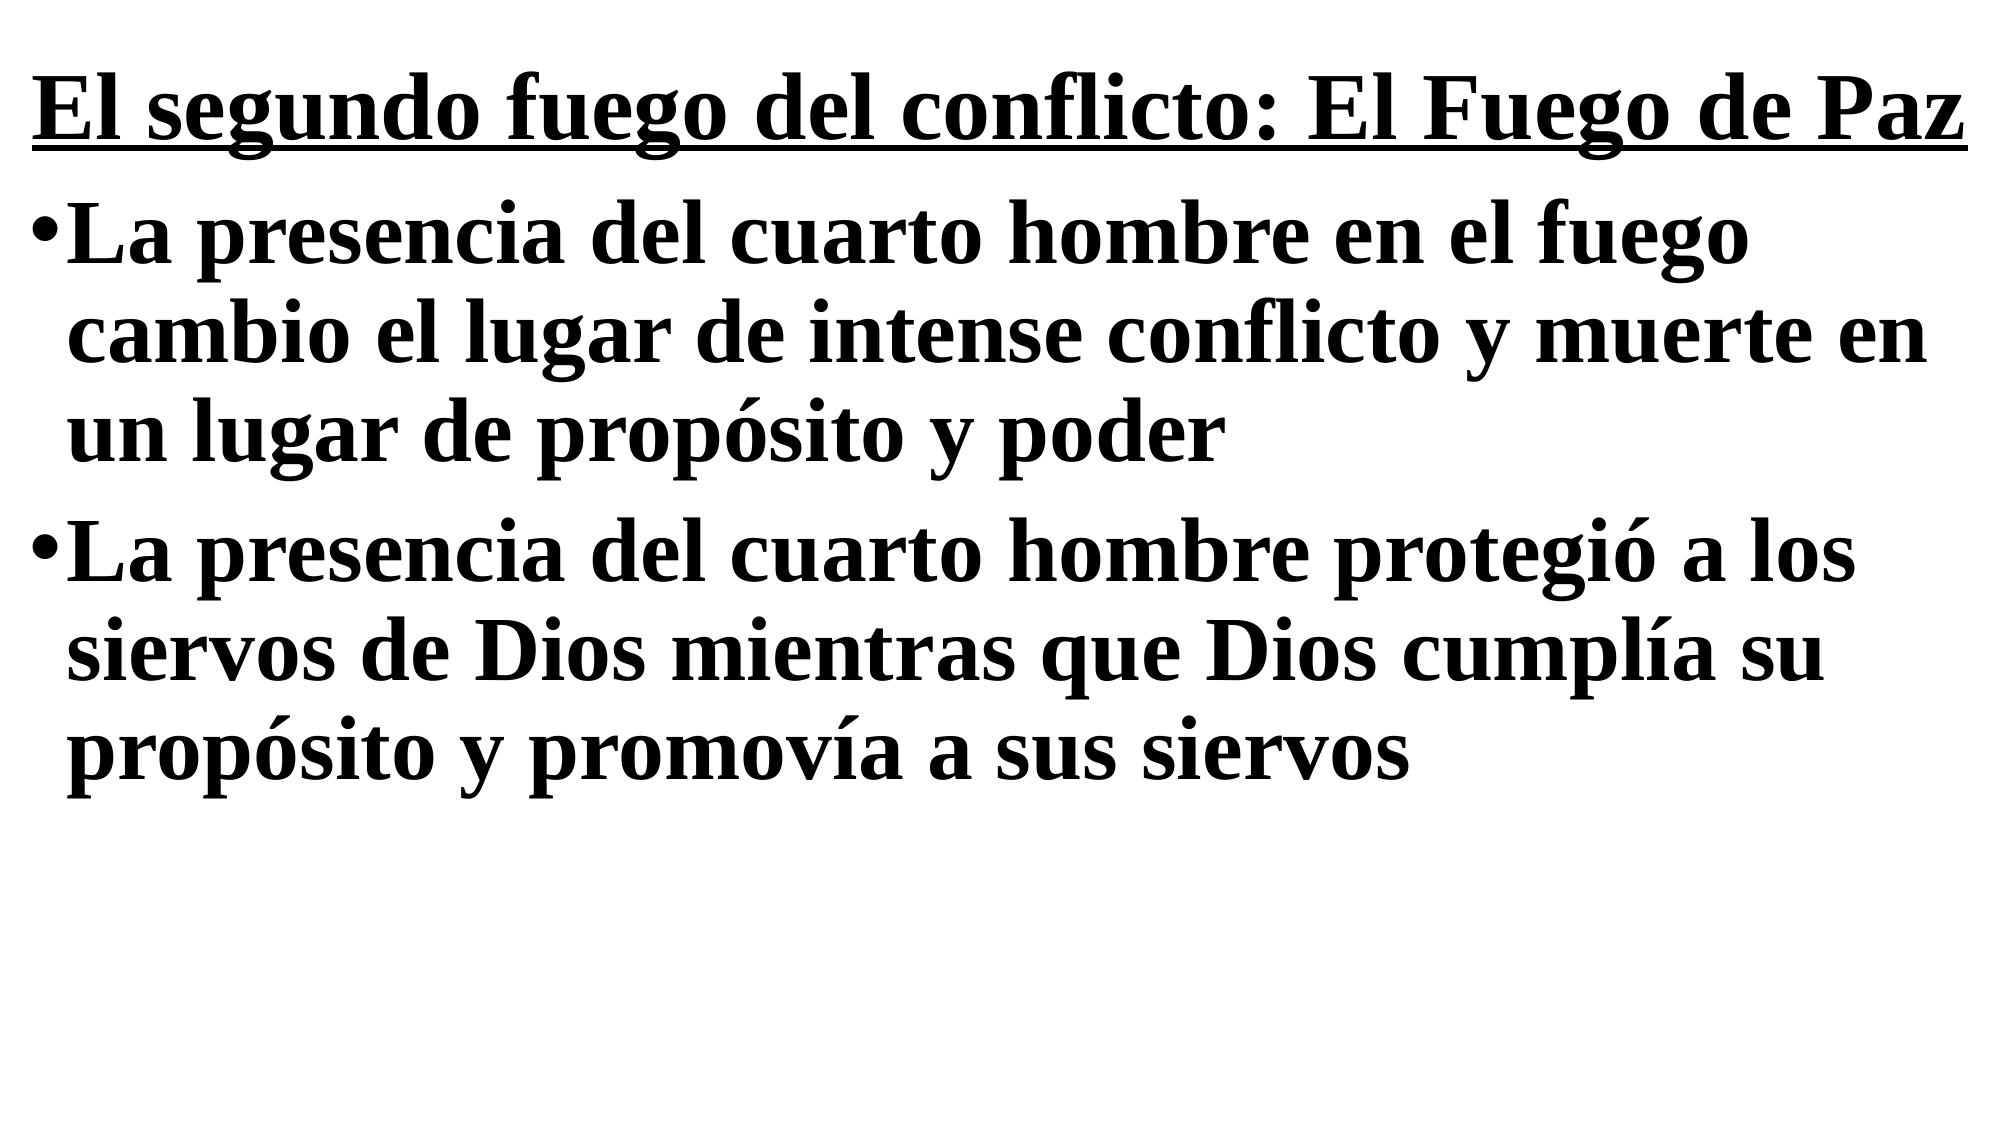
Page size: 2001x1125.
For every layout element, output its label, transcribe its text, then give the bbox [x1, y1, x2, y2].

list La presencia del cuarto hombre en el fuego cambio el lugar de intense conflicto y muerte en un lugar de propósito y poder La presencia del cuarto hombre protegió a los siervos de Dios mientras que Dios cumplía su propósito y promovía a sus siervos [14, 176, 2000, 1125]
title El segundo fuego del conflicto: El Fuego de Paz [0, 0, 2000, 218]
